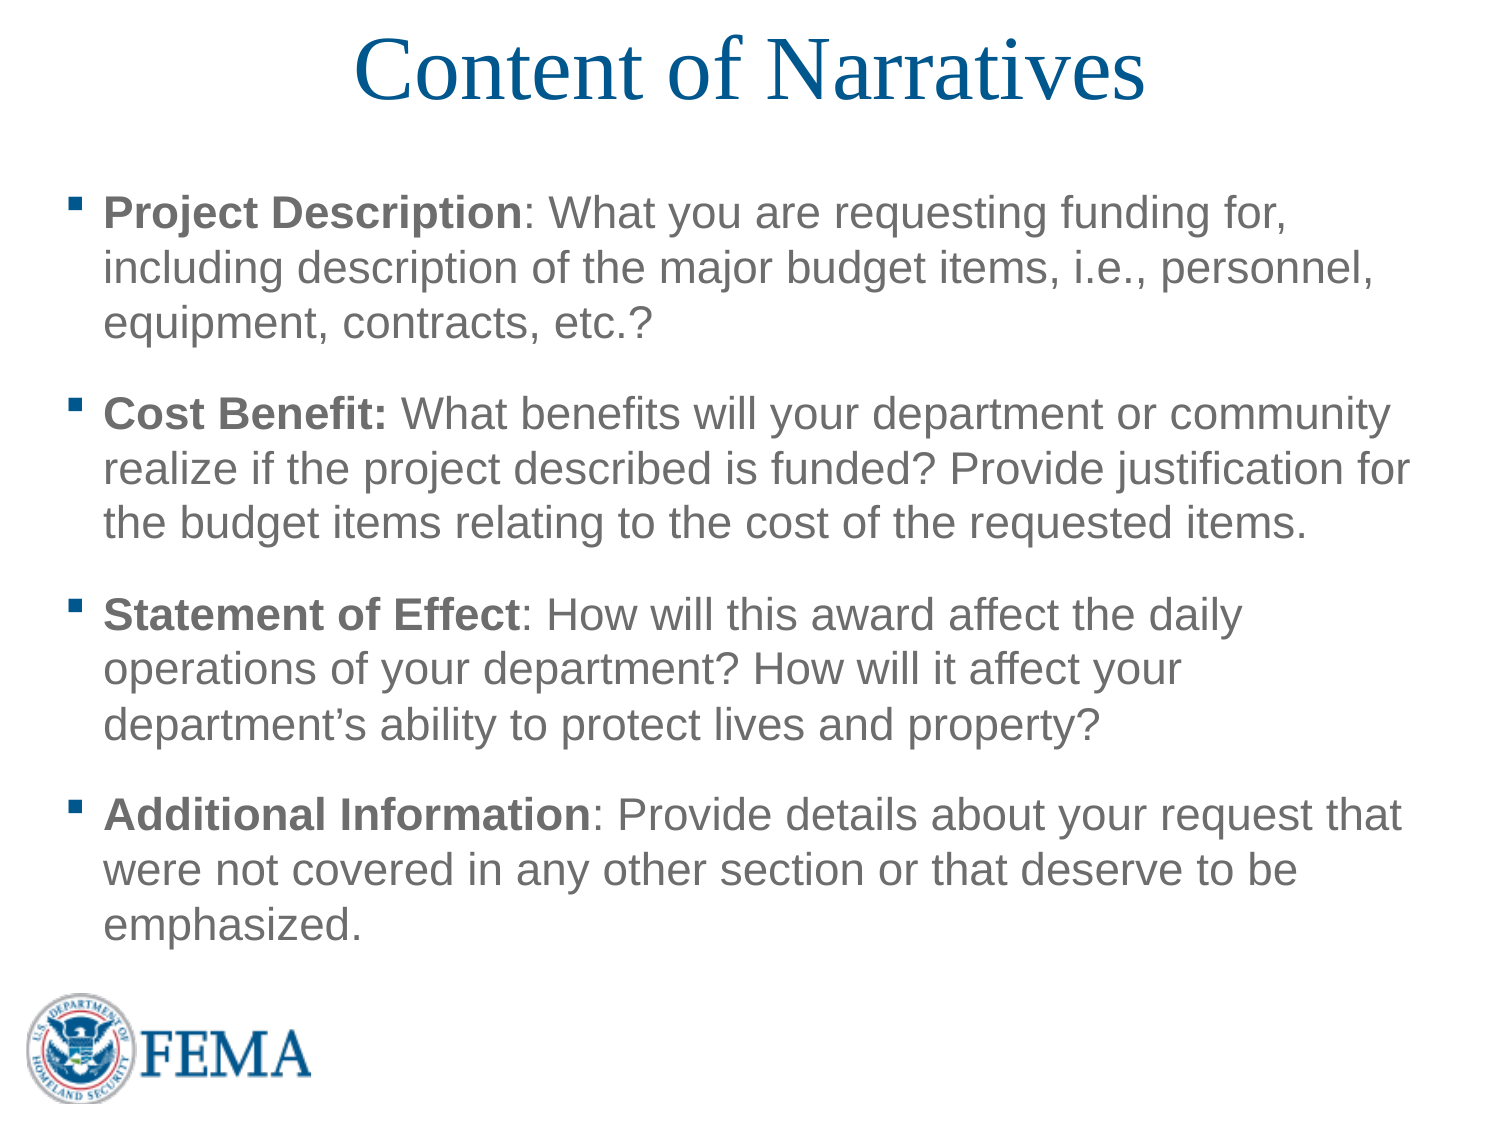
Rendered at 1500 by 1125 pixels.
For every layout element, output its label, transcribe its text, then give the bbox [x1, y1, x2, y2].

title Content of Narratives [51, 0, 1451, 188]
list Project Description: What you are requesting funding for, including description of the major budget items, i.e., personnel, equipment, contracts, etc.? Cost Benefit: What benefits will your department or community realize if the project described is funded? Provide justification for the budget items relating to the cost of the requested items. Statement of Effect: How will this award affect the daily operations of your department? How will it affect your department’s ability to protect lives and property? Additional Information: Provide details about your request that were not covered in any other section or that deserve to be emphasized. [50, 174, 1450, 955]
